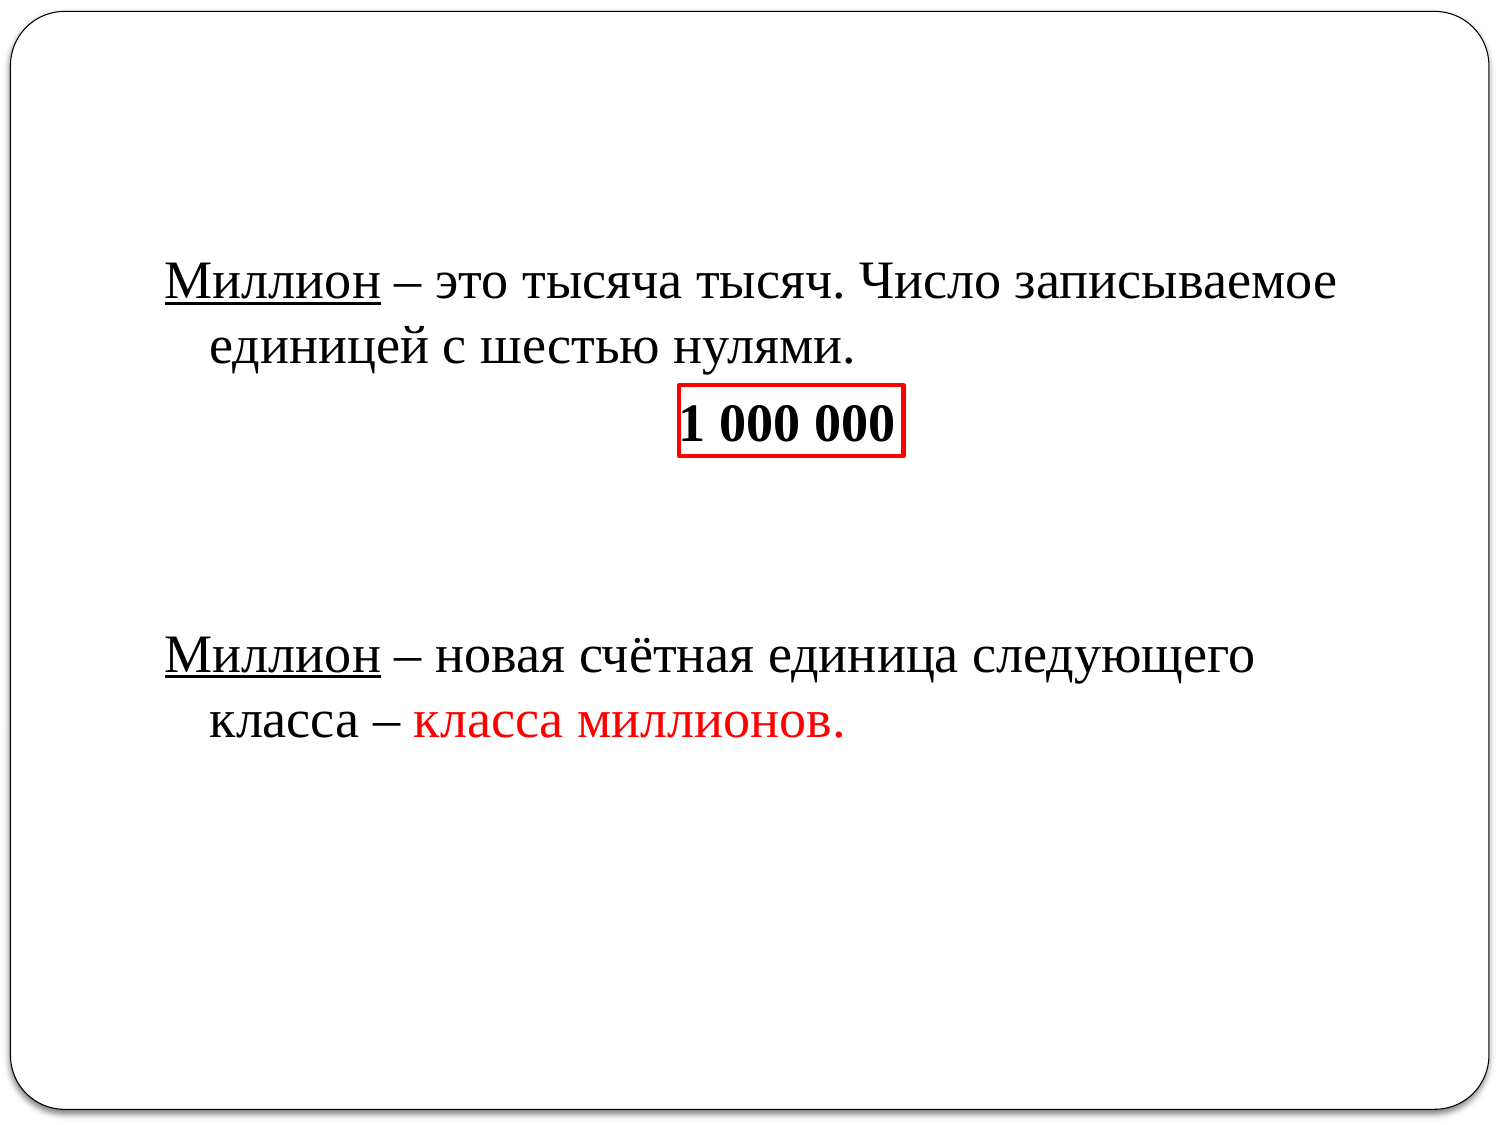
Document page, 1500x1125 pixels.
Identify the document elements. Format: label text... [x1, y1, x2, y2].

text_box Миллион – это тысяча тысяч. Число записываемое единицей с шестью нулями. 1 000 000 Миллион – новая счётная единица следующего класса – класса миллионов. [150, 237, 1425, 988]
